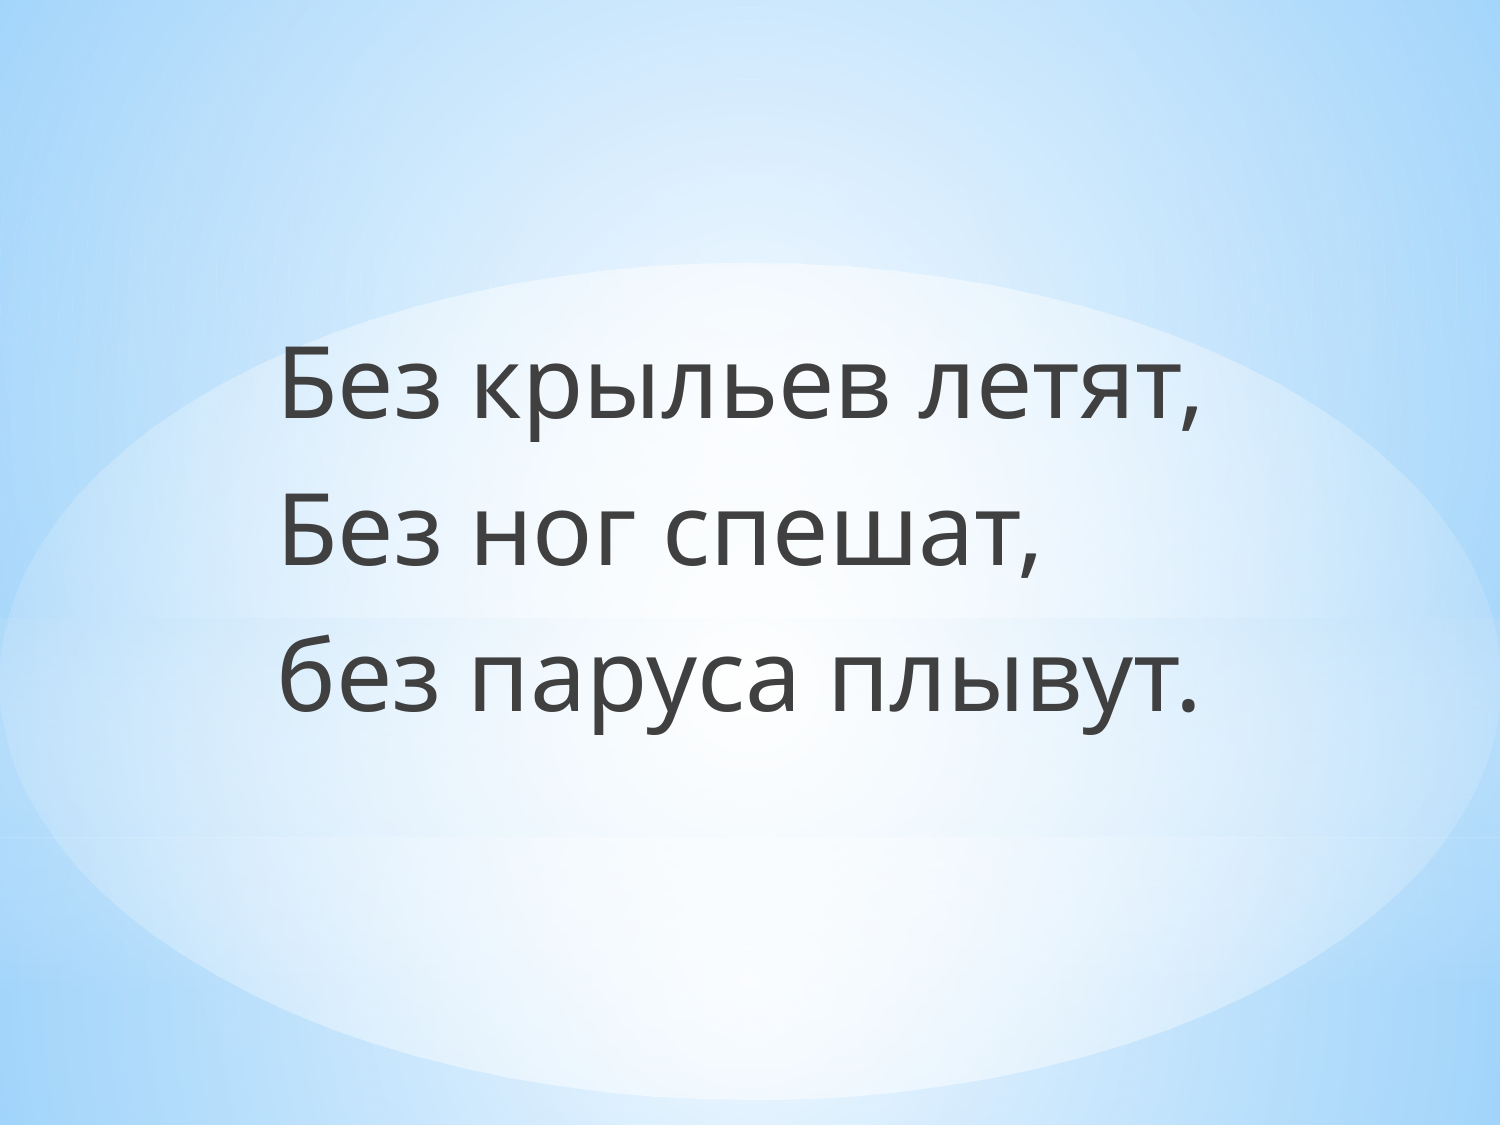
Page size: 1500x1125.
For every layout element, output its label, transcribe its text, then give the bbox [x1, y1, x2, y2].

list Без крыльев летят, Без ног спешат, без паруса плывут. [253, 311, 1304, 882]
